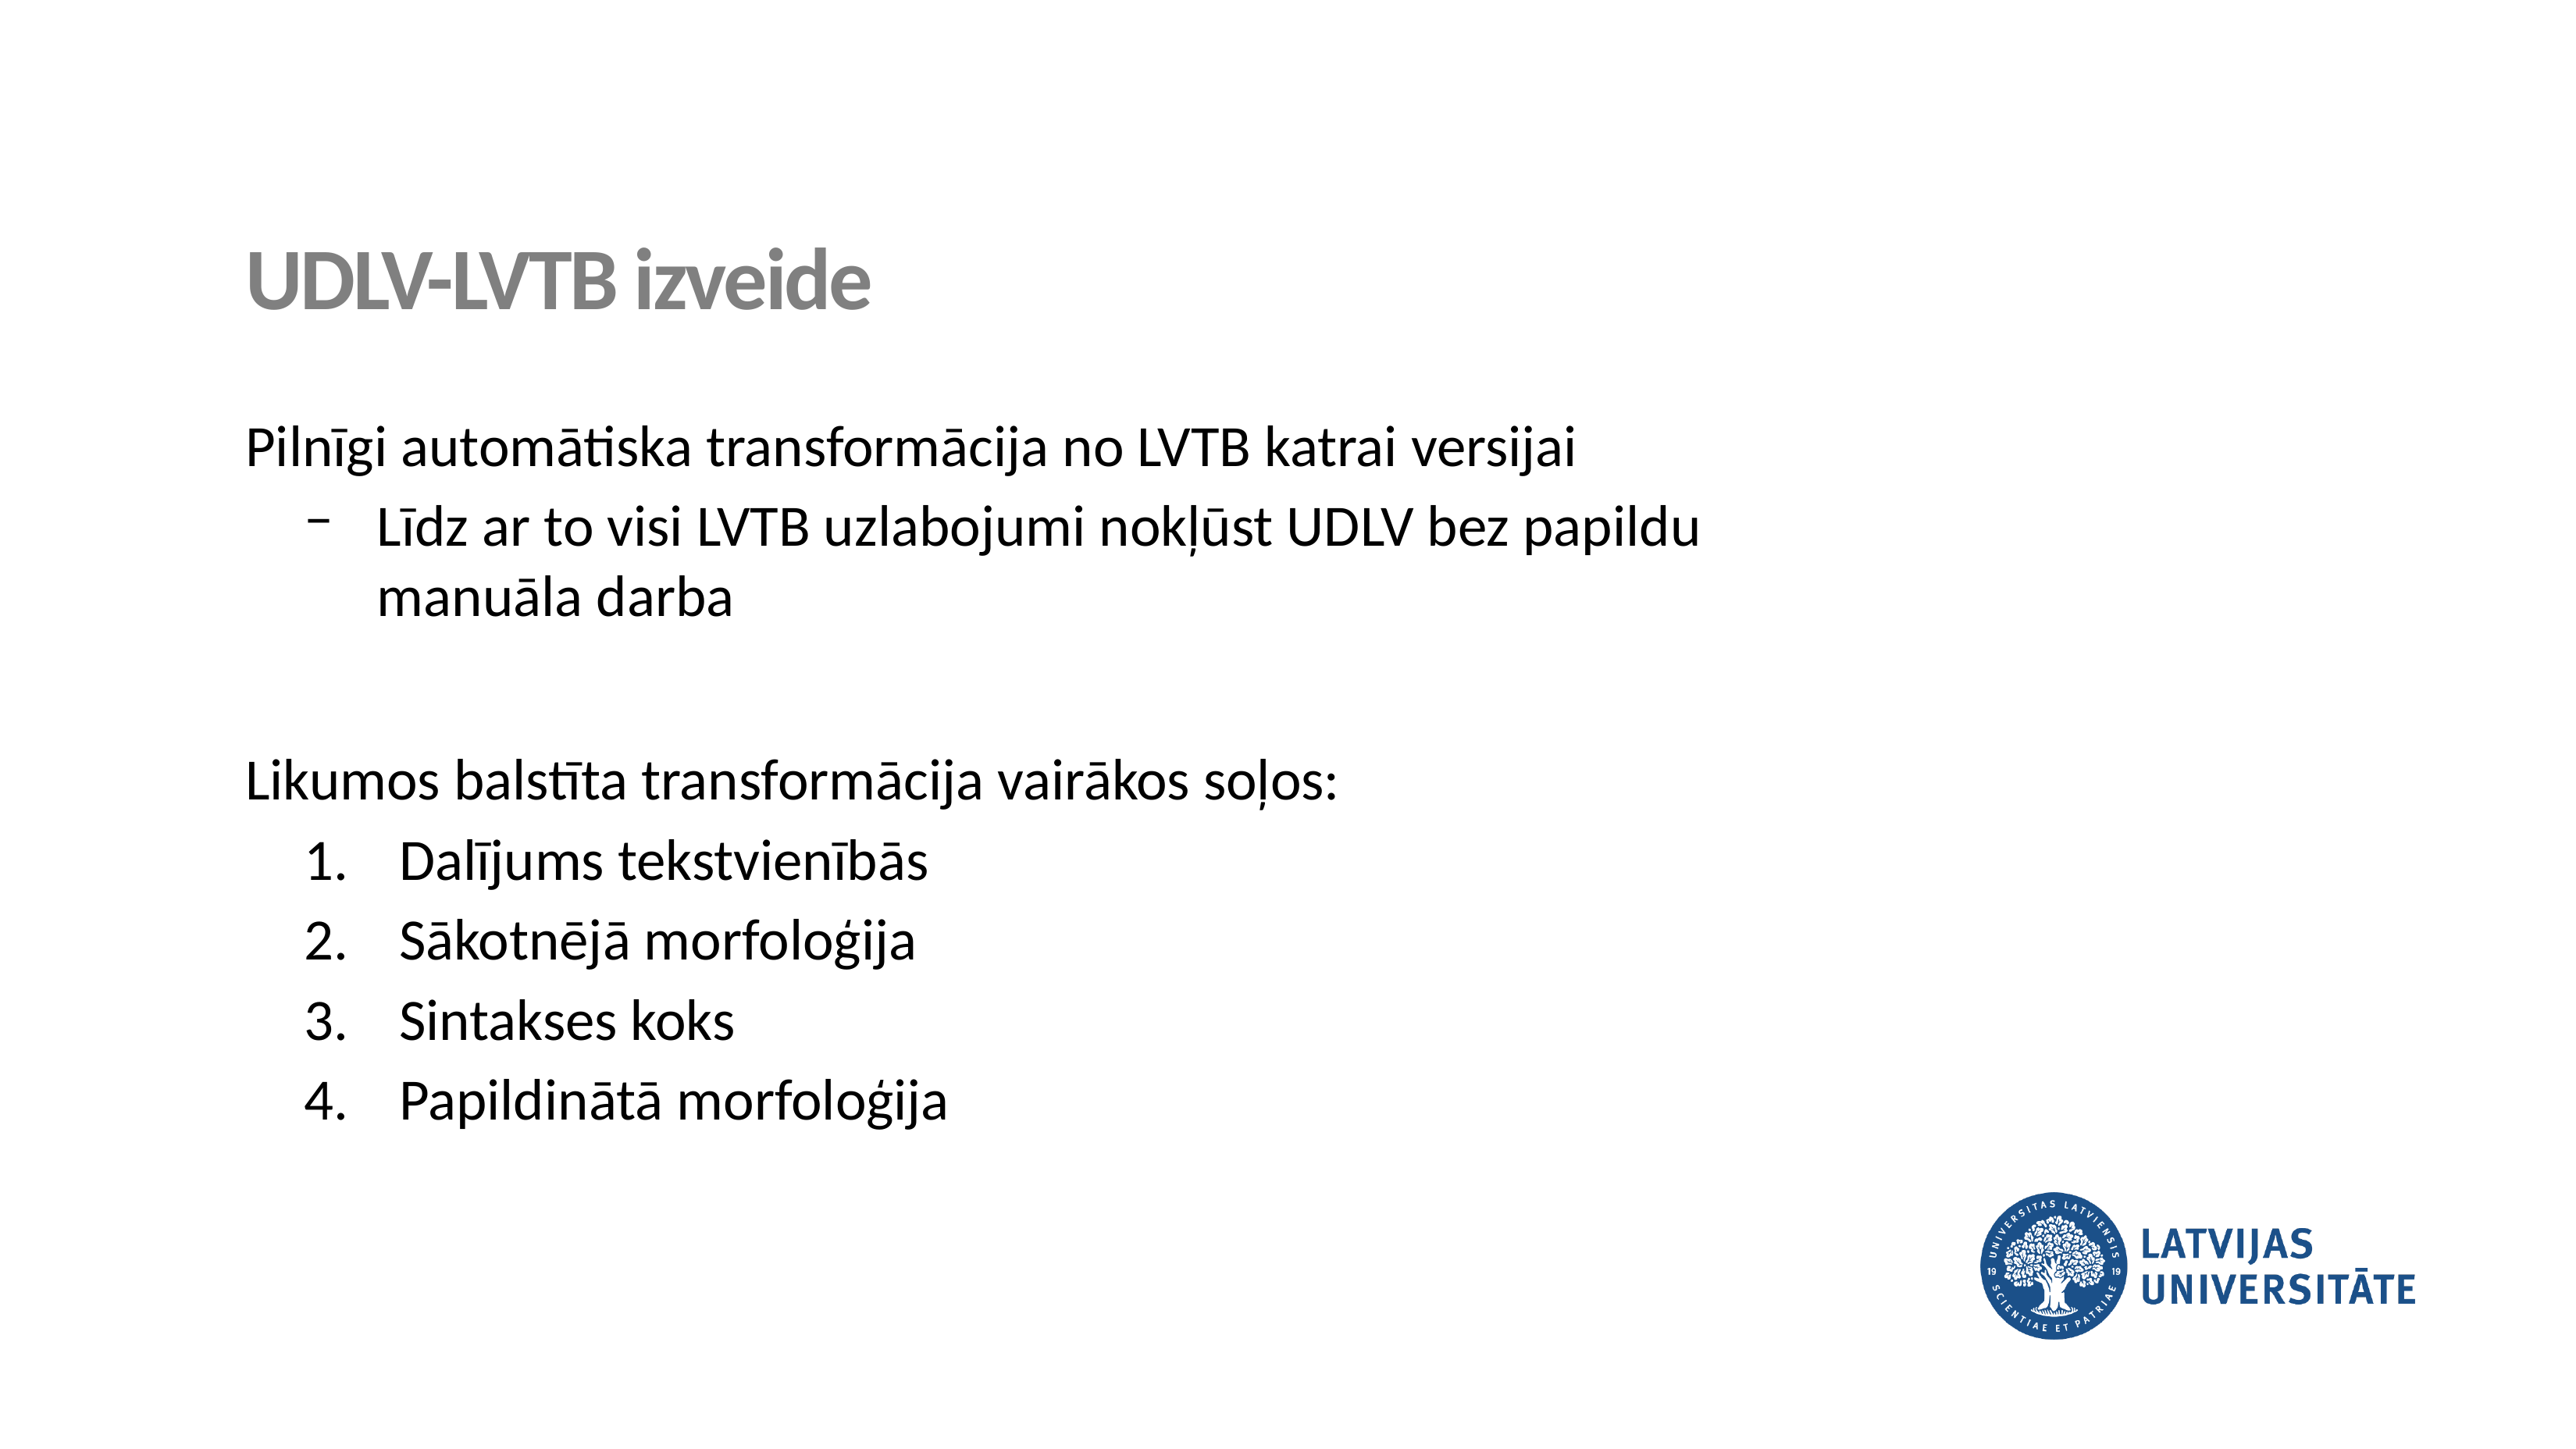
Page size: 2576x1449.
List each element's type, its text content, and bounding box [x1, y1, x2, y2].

list UDLV-LVTB izveide [233, 177, 1903, 372]
picture [1980, 1192, 2415, 1340]
list Pilnīgi automātiska transformācija no LVTB katrai versijai Līdz ar to visi LVTB uzlabojumi nokļūst UDLV bez papildu manuāla darba Likumos balstīta transformācija vairākos soļos: Dalījums tekstvienībās Sākotnējā morfoloģija Sintakses koks Papildinātā morfoloģija [233, 402, 1903, 1271]
